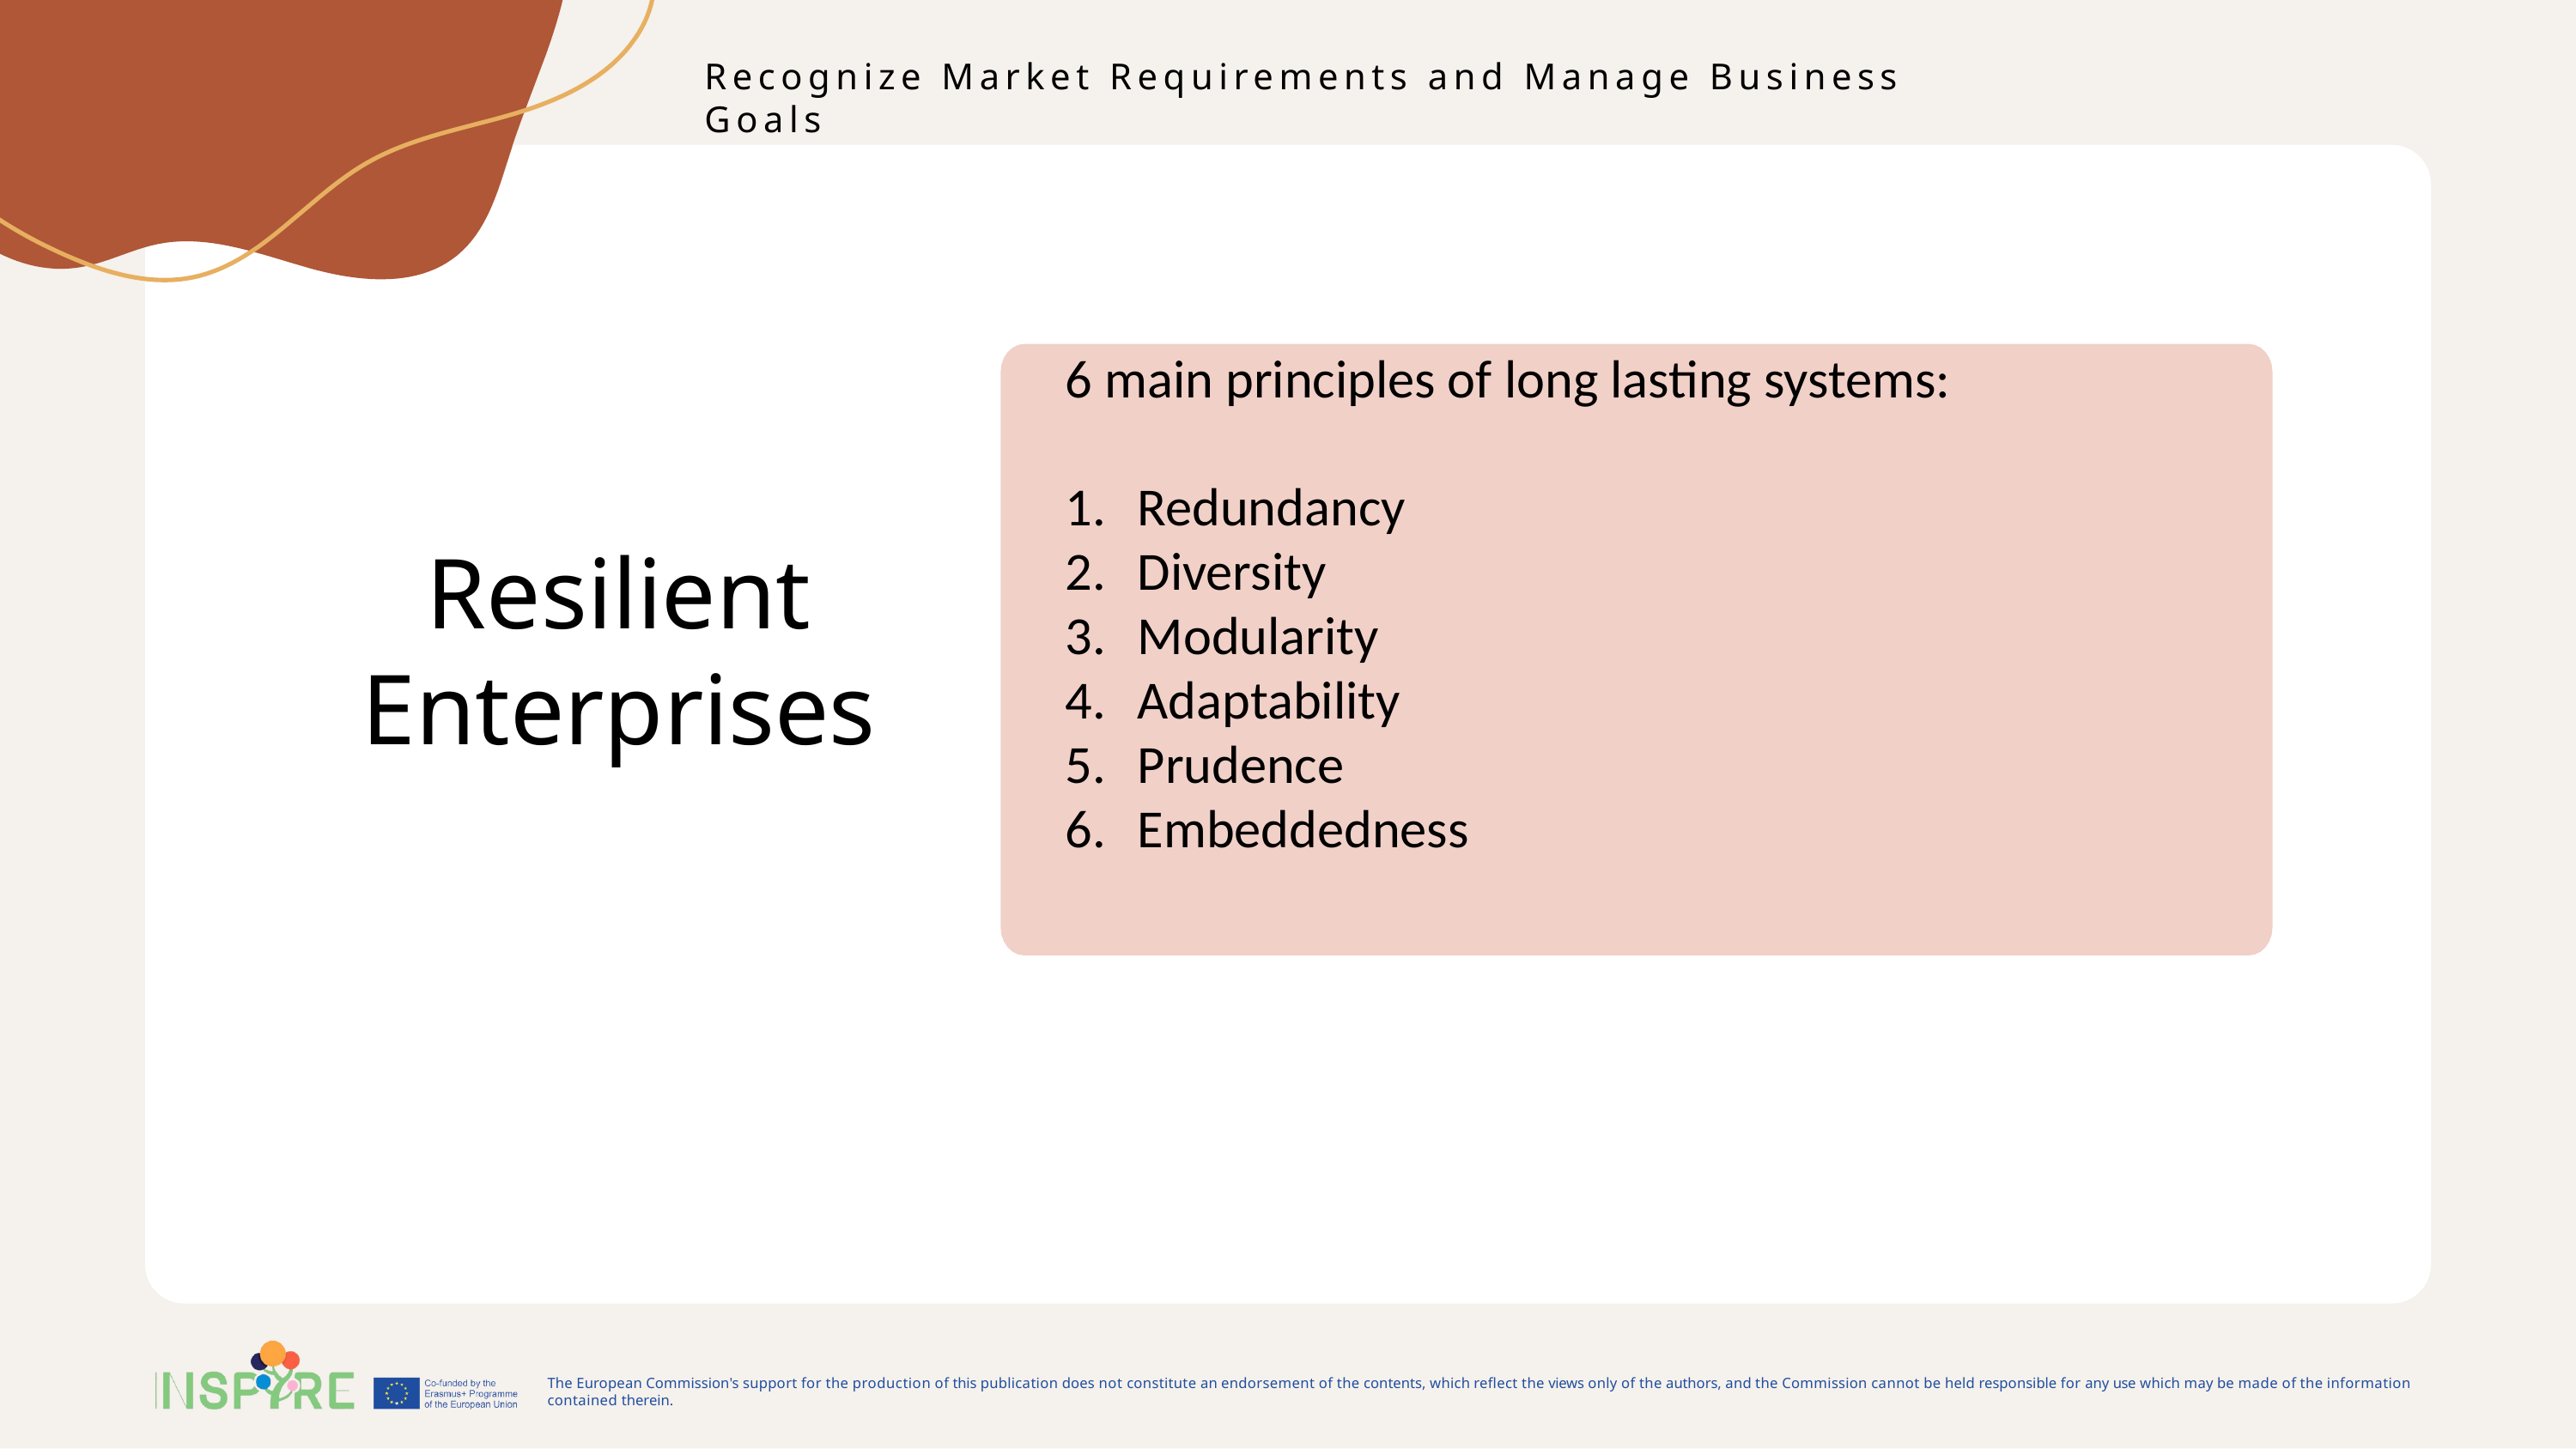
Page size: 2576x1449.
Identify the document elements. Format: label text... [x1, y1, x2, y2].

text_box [144, 1328, 577, 1435]
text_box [0, 0, 655, 283]
text_box Resilient Enterprises [235, 530, 1000, 765]
text_box 6 main principles of long lasting systems: Redundancy Diversity Modularity Adaptability Prudence Embeddedness [1000, 343, 2273, 956]
text_box Recognize Market Requirements and Manage Business Goals [702, 52, 1996, 140]
footer The European Commission's support for the production of this publication does not constitute an endorsement of the contents, which reflect the views only of the authors, and the Commission cannot be held responsible for any use which may be made of the information contained therein. [545, 1373, 2426, 1449]
